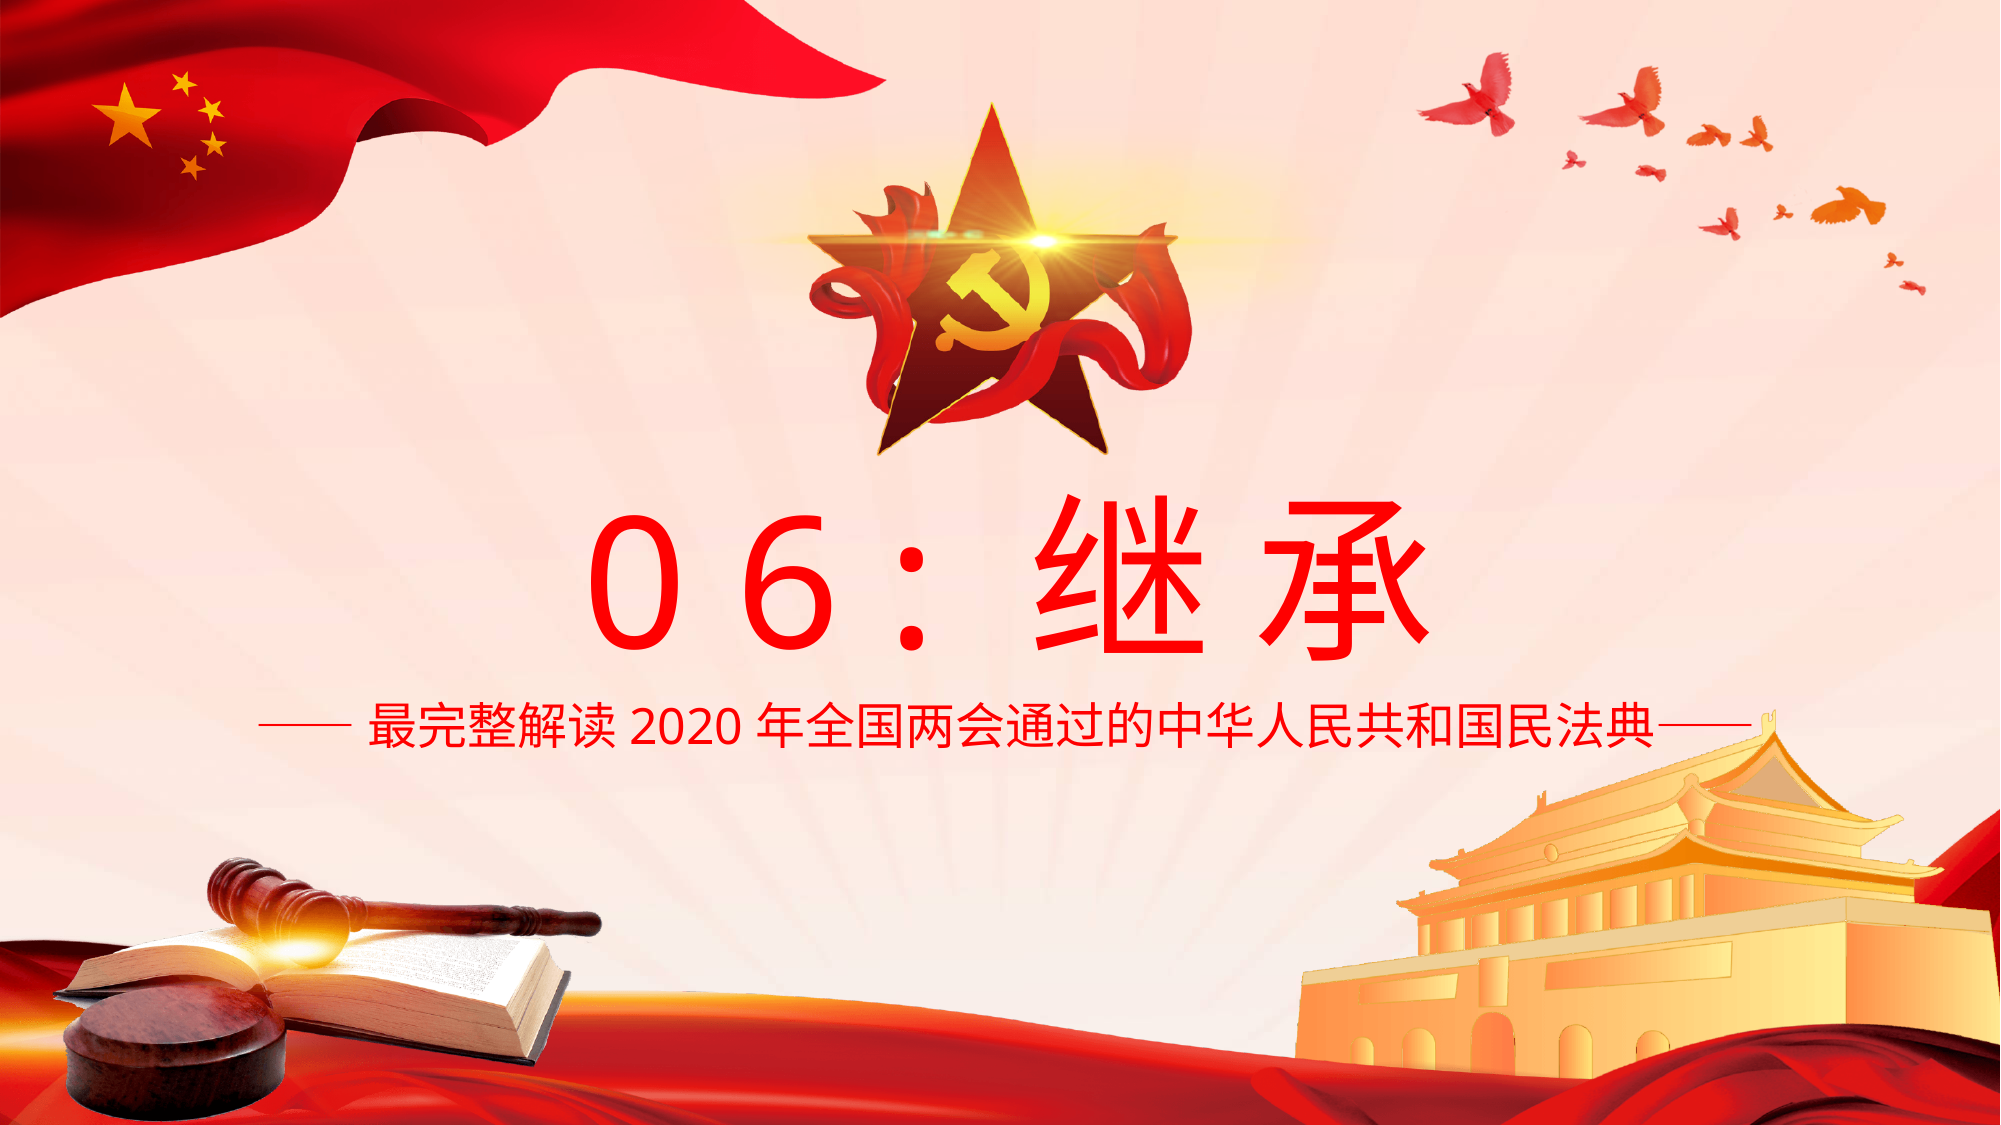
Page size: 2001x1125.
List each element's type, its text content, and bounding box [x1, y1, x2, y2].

picture [0, 0, 2000, 1125]
text_box 0 6 : 继 承 [371, 458, 1647, 693]
text_box ——最完整解读2020年全国两会通过的中华人民共和国民法典—— [220, 686, 1790, 764]
